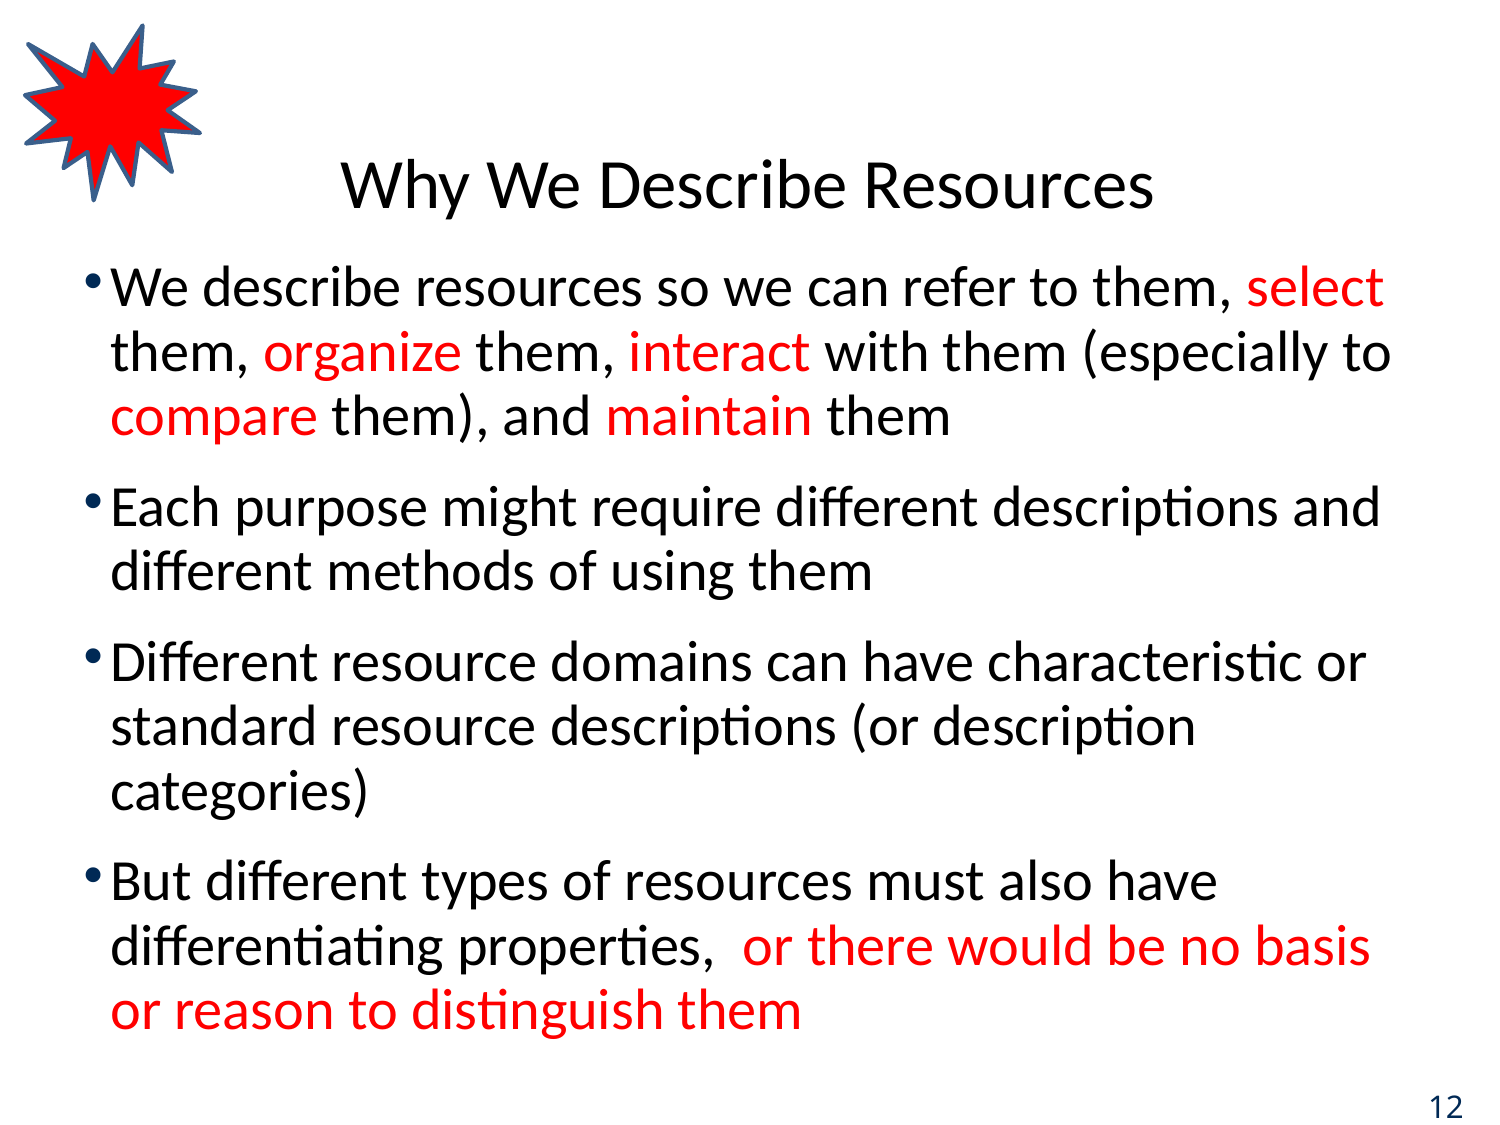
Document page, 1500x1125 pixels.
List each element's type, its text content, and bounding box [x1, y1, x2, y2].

title Why We Describe Resources [73, 87, 1424, 283]
text_box 12 [1438, 1081, 1454, 1119]
text_box We describe resources so we can refer to them, select them, organize them, interact with them (especially to compare them), and maintain them Each purpose might require different descriptions and different methods of using them Different resource domains can have characteristic or standard resource descriptions (or description categories) But different types of resources must also have differentiating properties, or there would be no basis or reason to distinguish them [73, 249, 1418, 1048]
text_box [22, 23, 202, 203]
